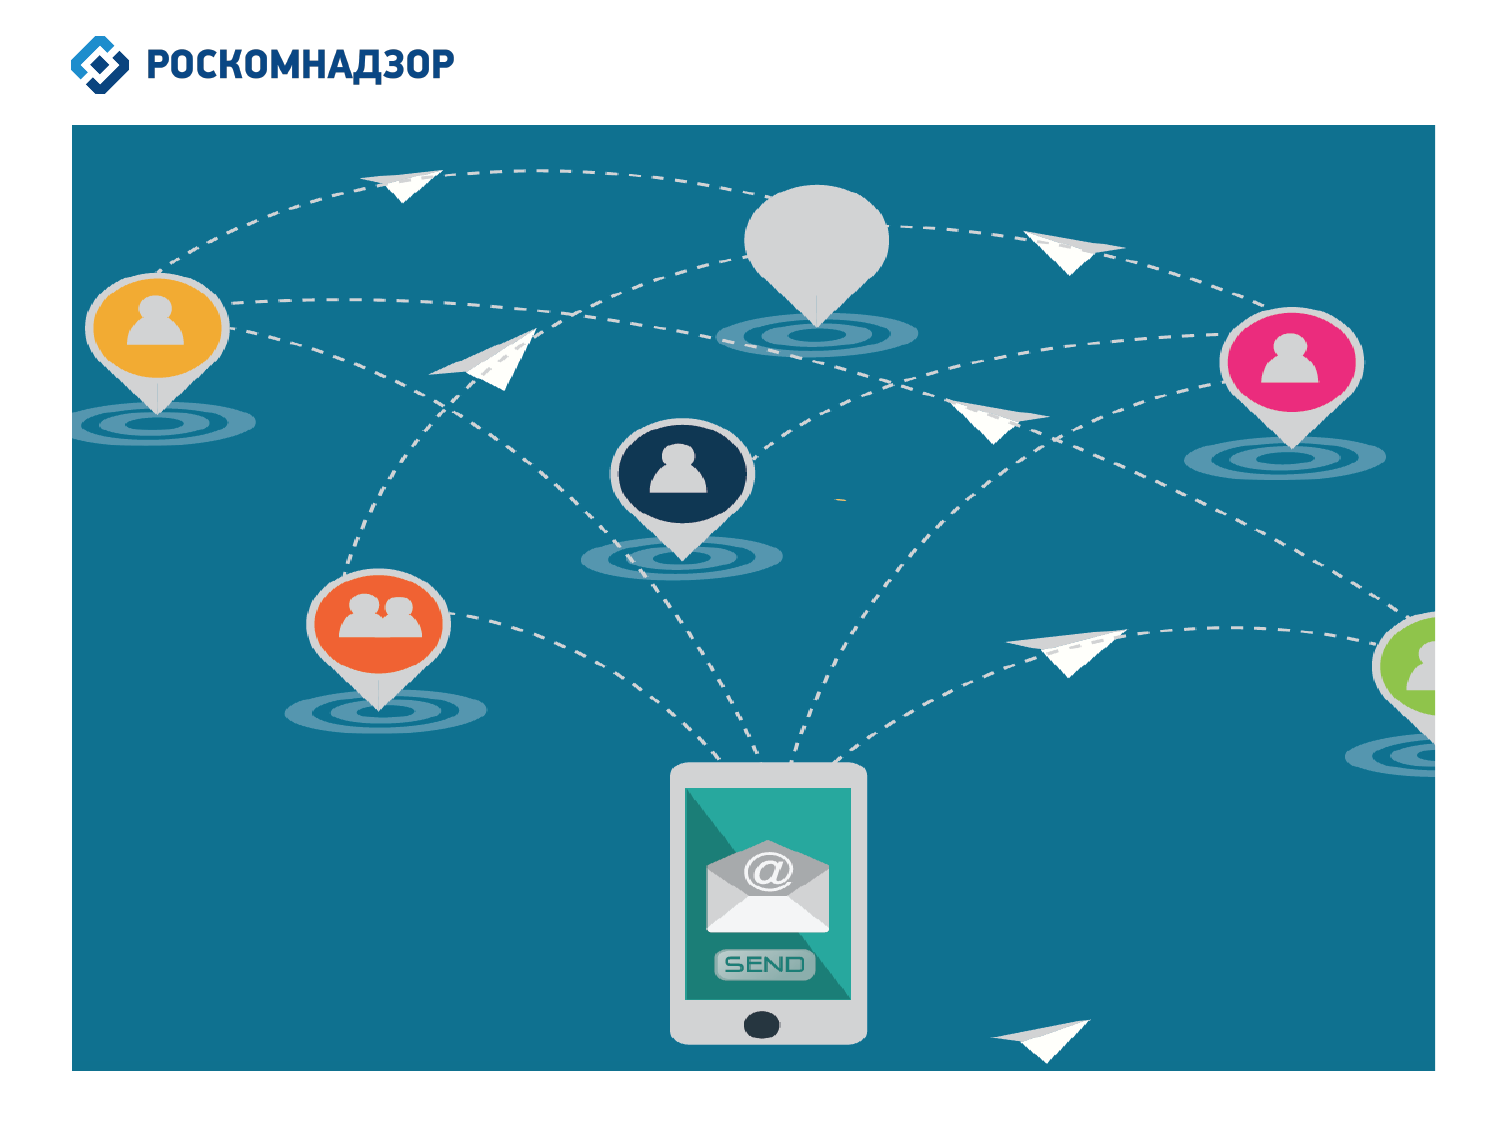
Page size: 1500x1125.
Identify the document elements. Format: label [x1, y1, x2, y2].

picture [145, 47, 454, 86]
picture [70, 35, 130, 95]
list [70, 125, 1436, 1071]
